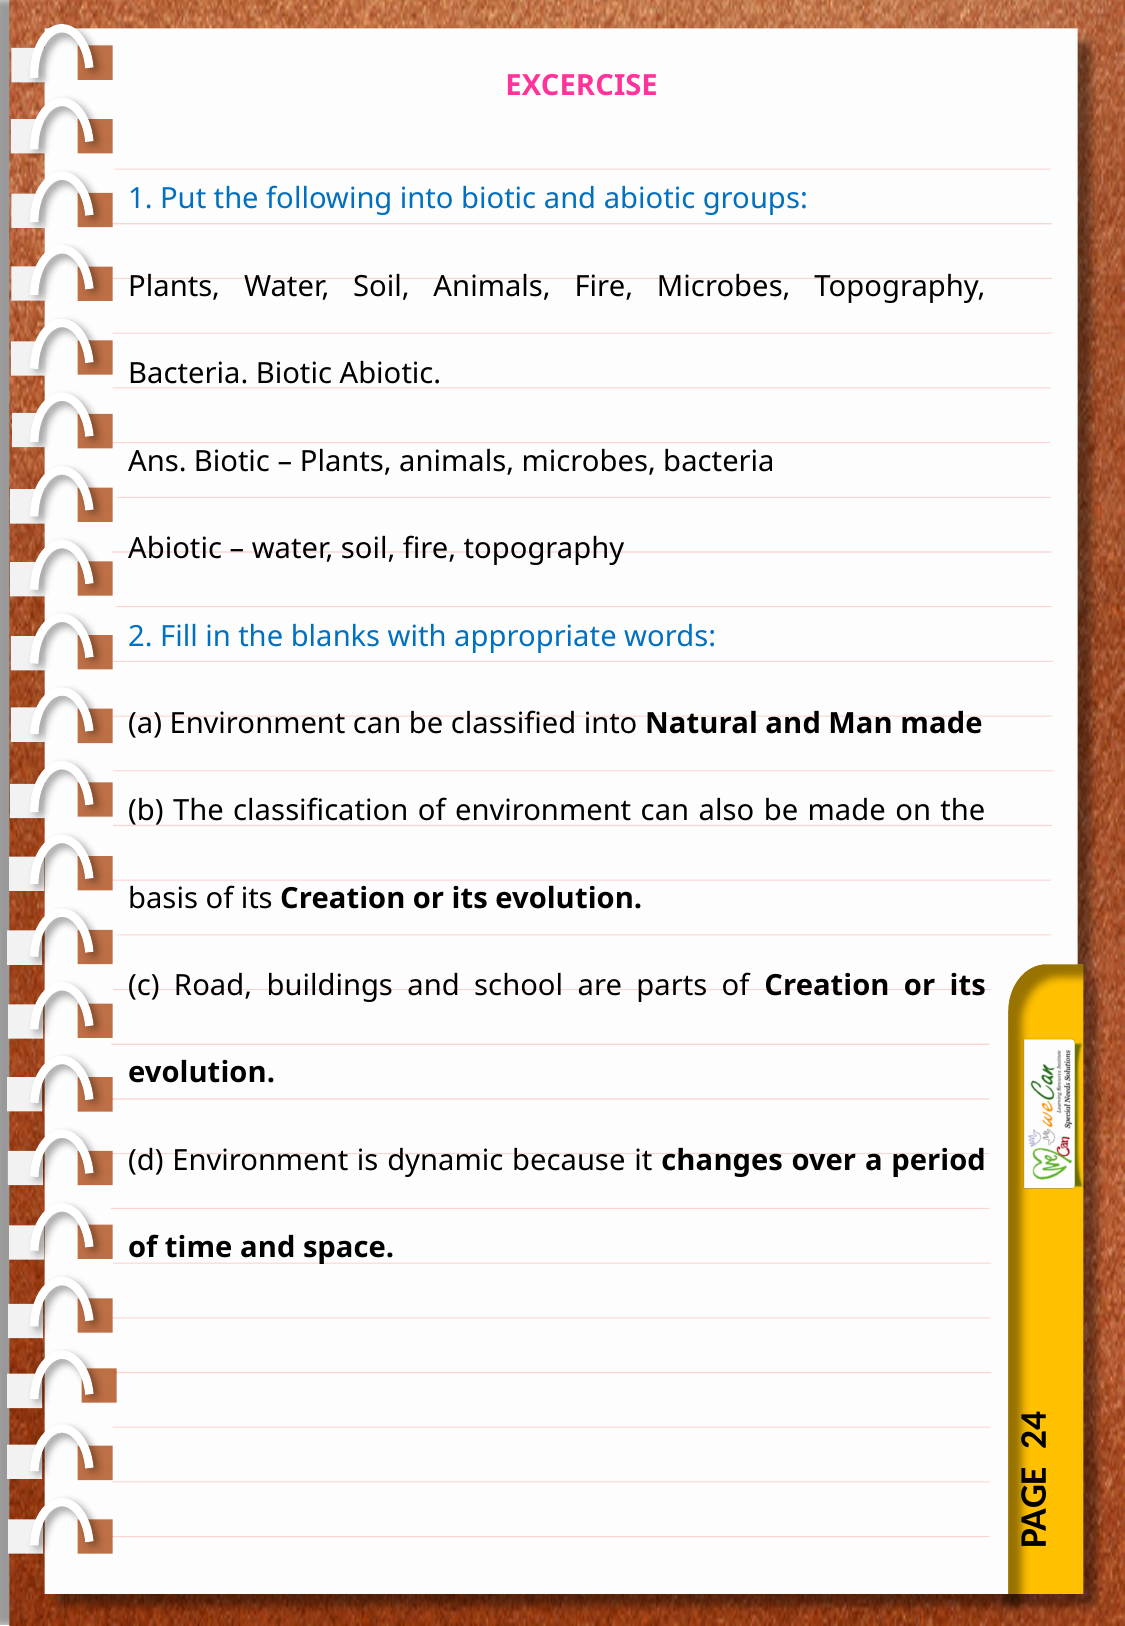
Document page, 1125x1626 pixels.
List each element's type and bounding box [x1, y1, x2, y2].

picture [976, 1080, 1125, 1144]
text_box [7, 0, 1125, 1625]
